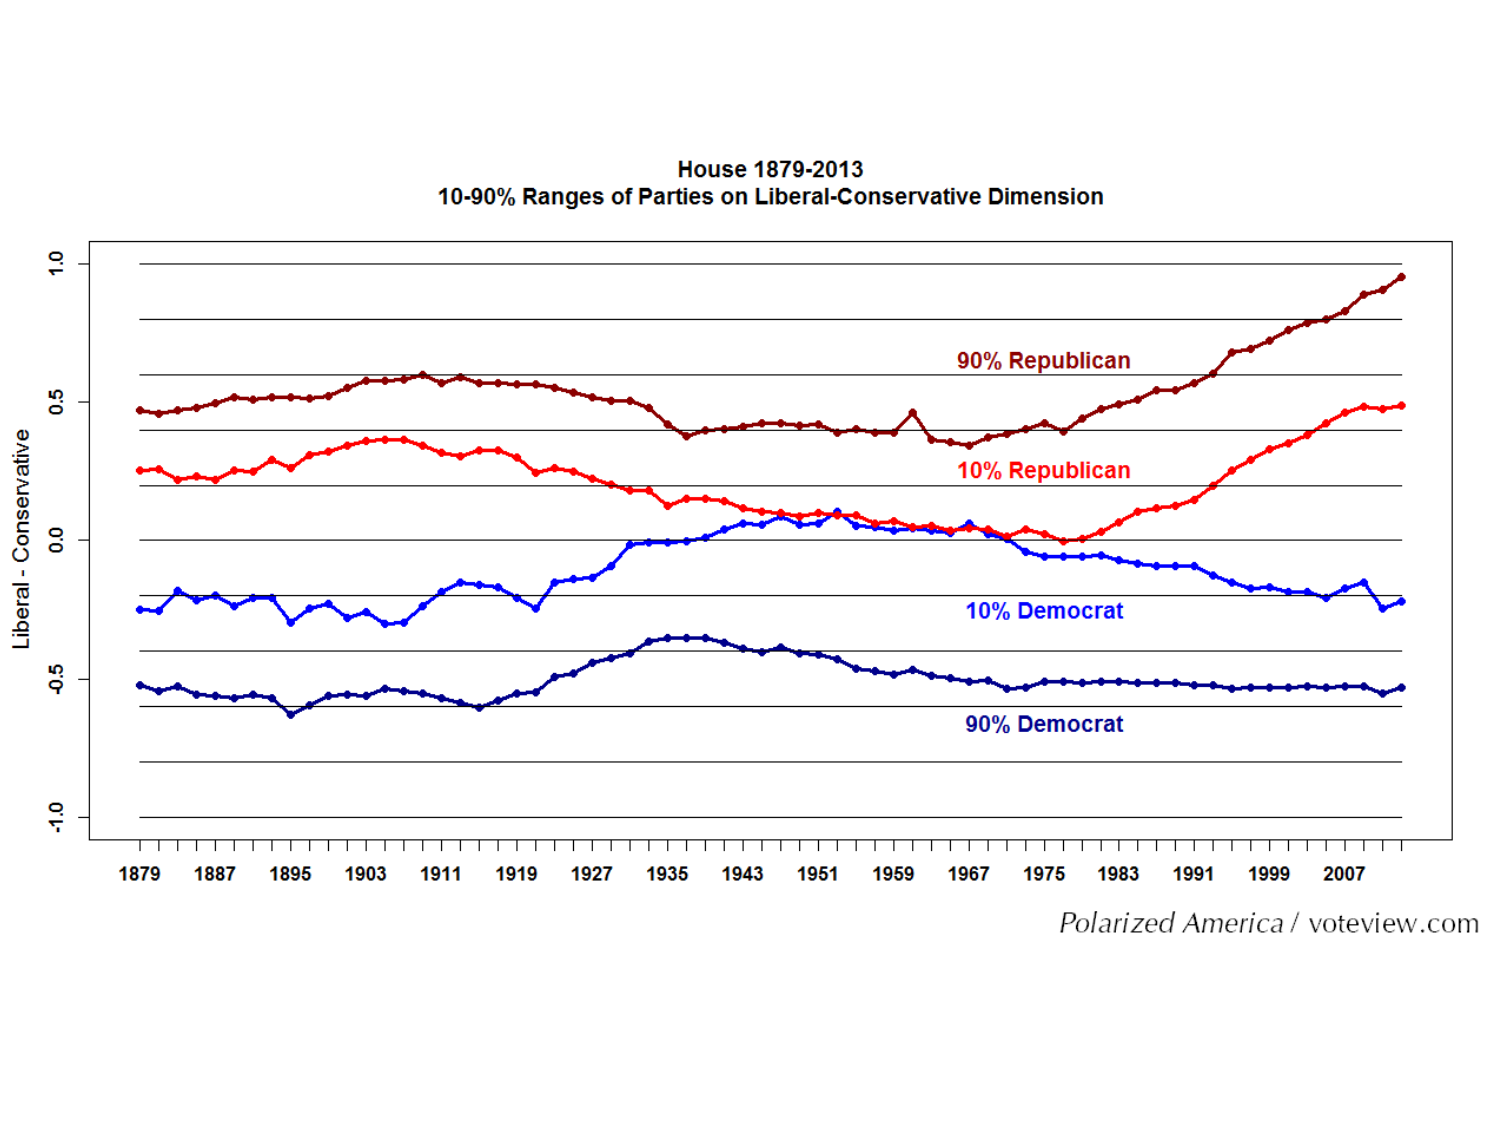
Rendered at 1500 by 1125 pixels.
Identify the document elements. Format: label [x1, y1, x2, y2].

picture [0, 149, 1500, 955]
